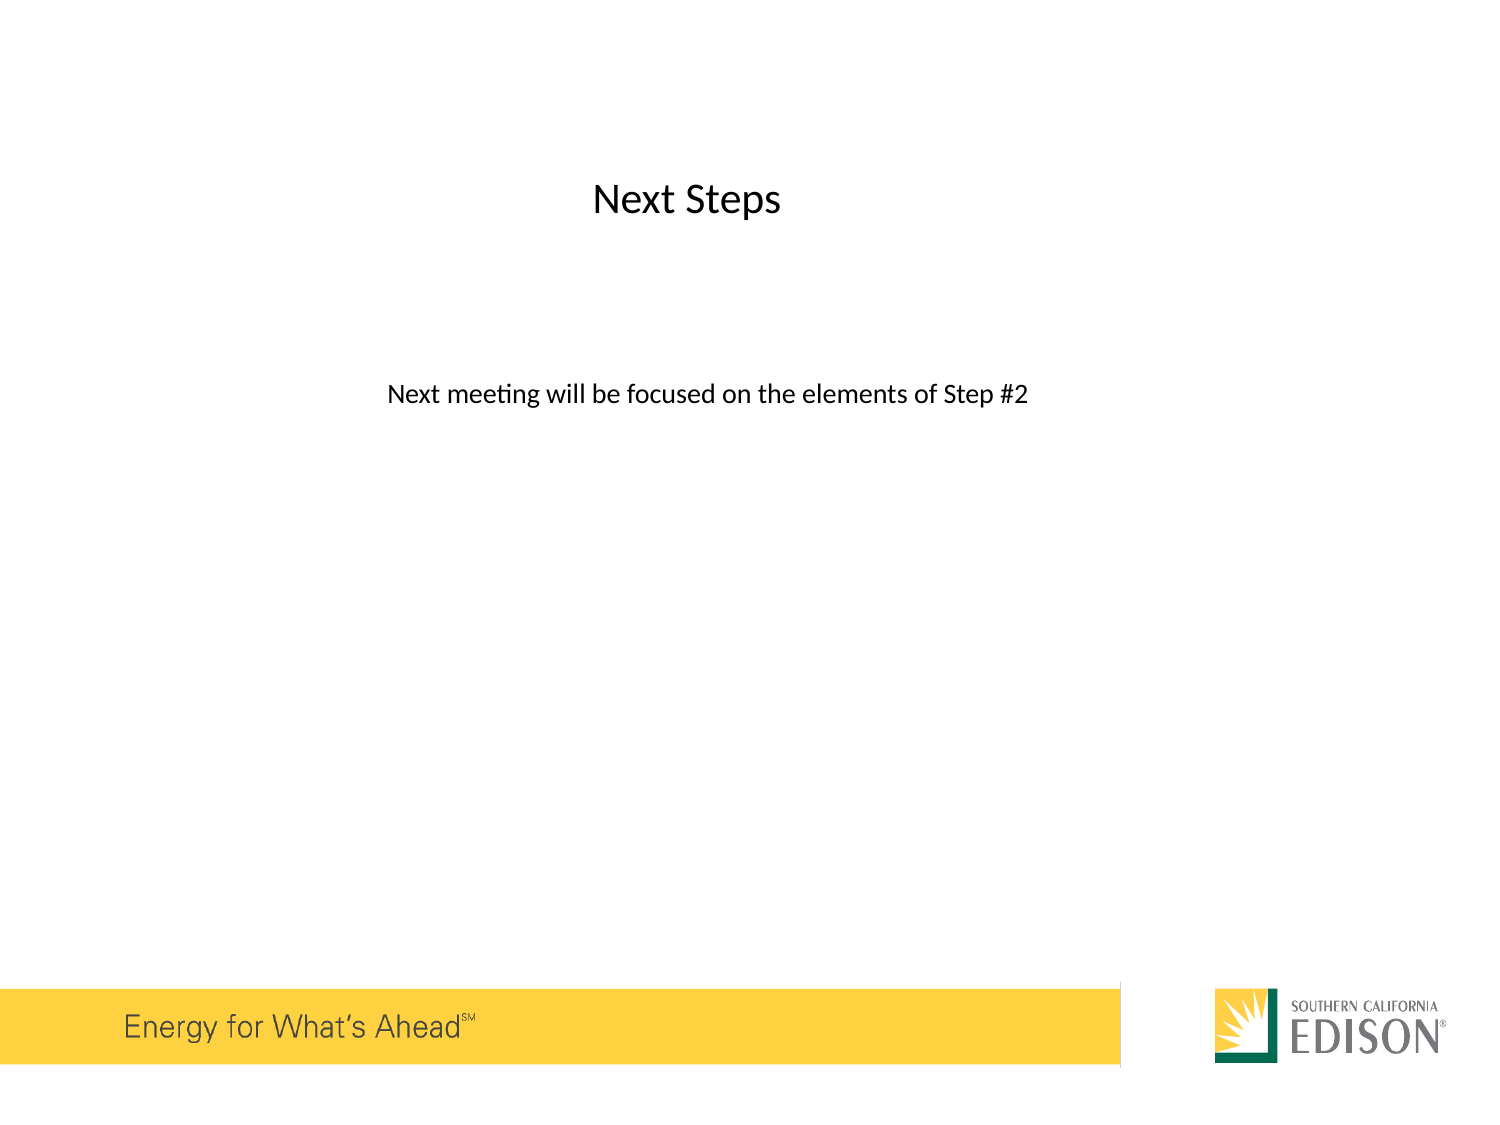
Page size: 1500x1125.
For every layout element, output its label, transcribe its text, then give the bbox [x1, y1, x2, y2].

text_box Next Steps [499, 162, 875, 230]
picture [126, 1013, 475, 1043]
text_box Next meeting will be focused on the elements of Step #2 [372, 367, 1109, 417]
